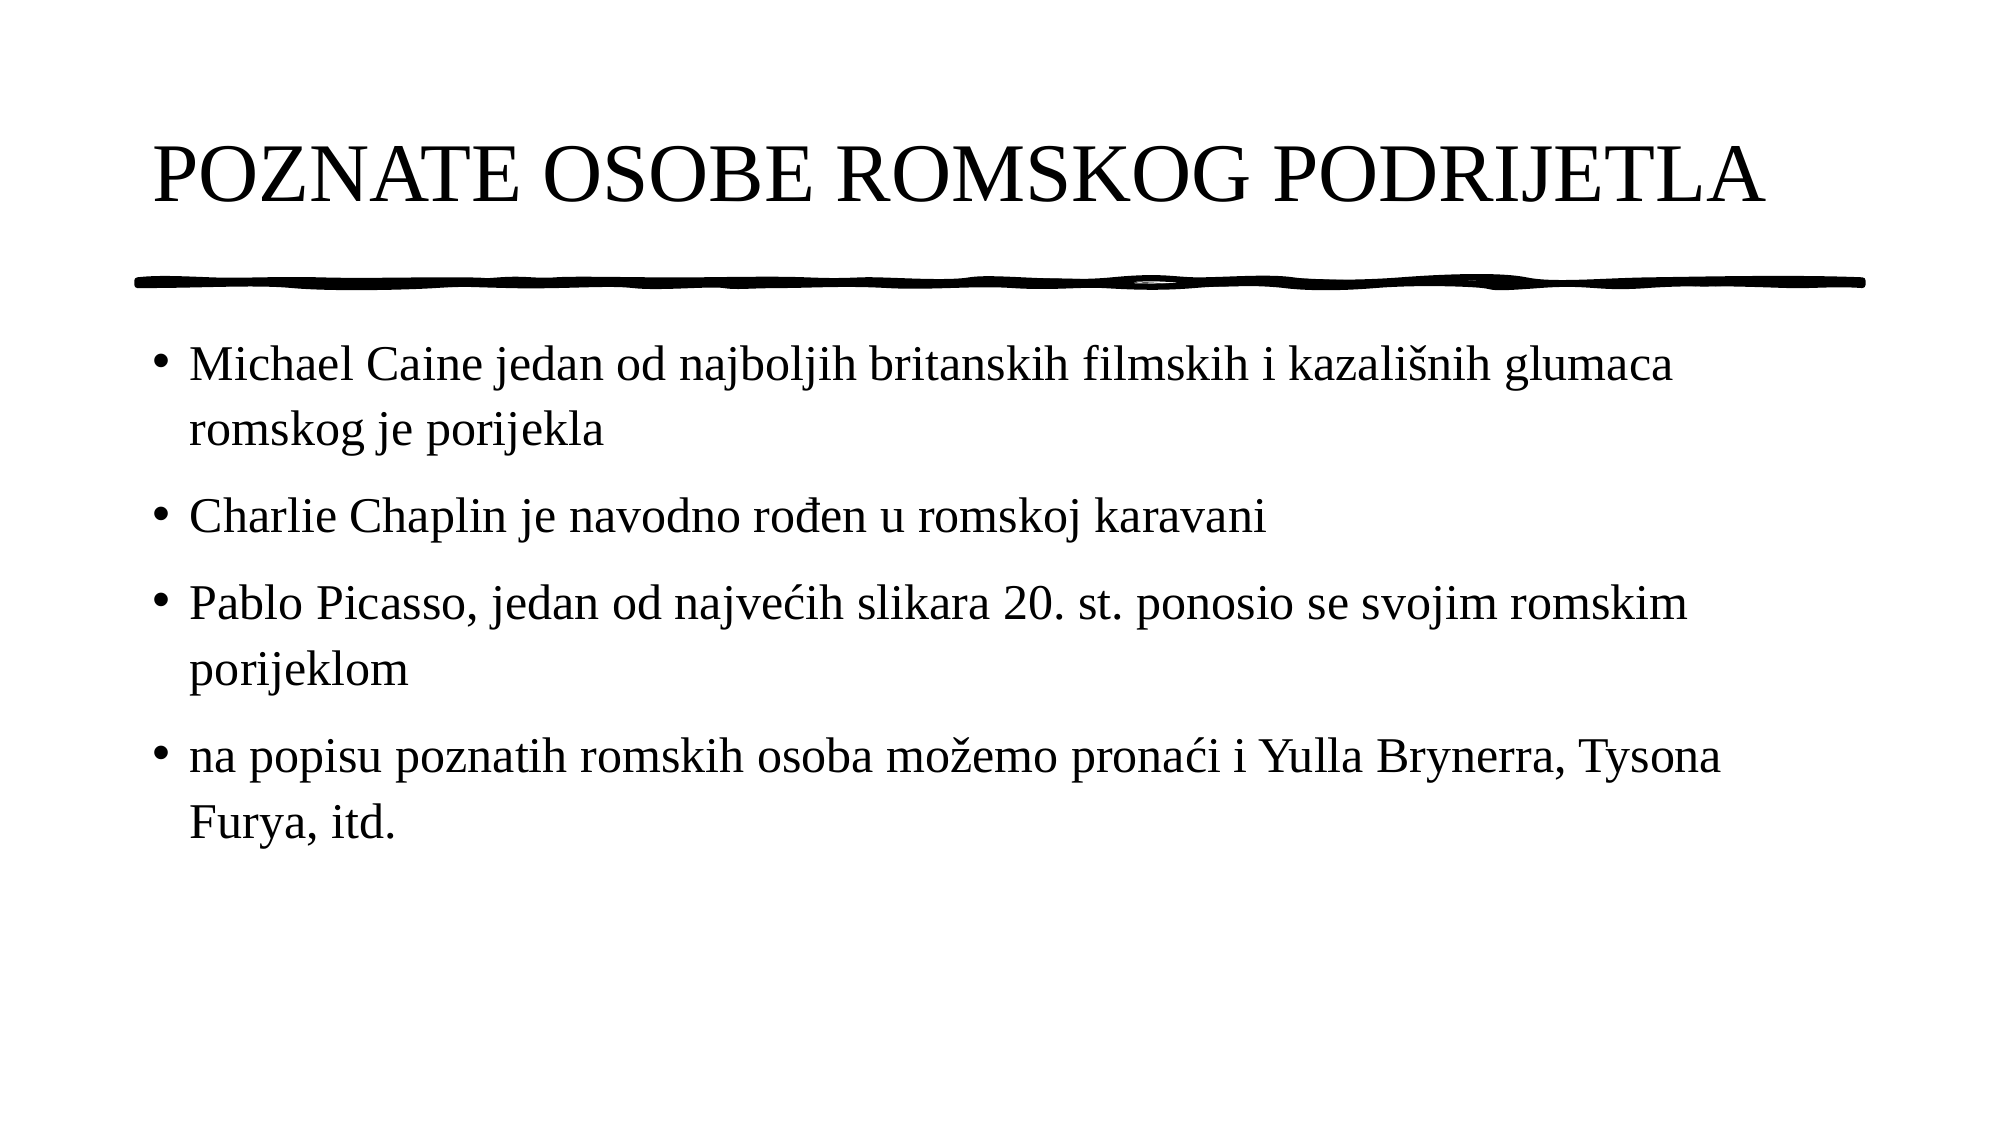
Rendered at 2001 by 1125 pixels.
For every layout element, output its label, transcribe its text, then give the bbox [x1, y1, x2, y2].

list Michael Caine jedan od najboljih britanskih filmskih i kazališnih glumaca romskog je porijekla Charlie Chaplin je navodno rođen u romskoj karavani Pablo Picasso, jedan od najvećih slikara 20. st. ponosio se svojim romskim porijeklom na popisu poznatih romskih osoba možemo pronaći i Yulla Brynerra, Tysona Furya, itd. [137, 316, 1863, 1014]
title POZNATE OSOBE ROMSKOG PODRIJETLA [137, 59, 1863, 278]
